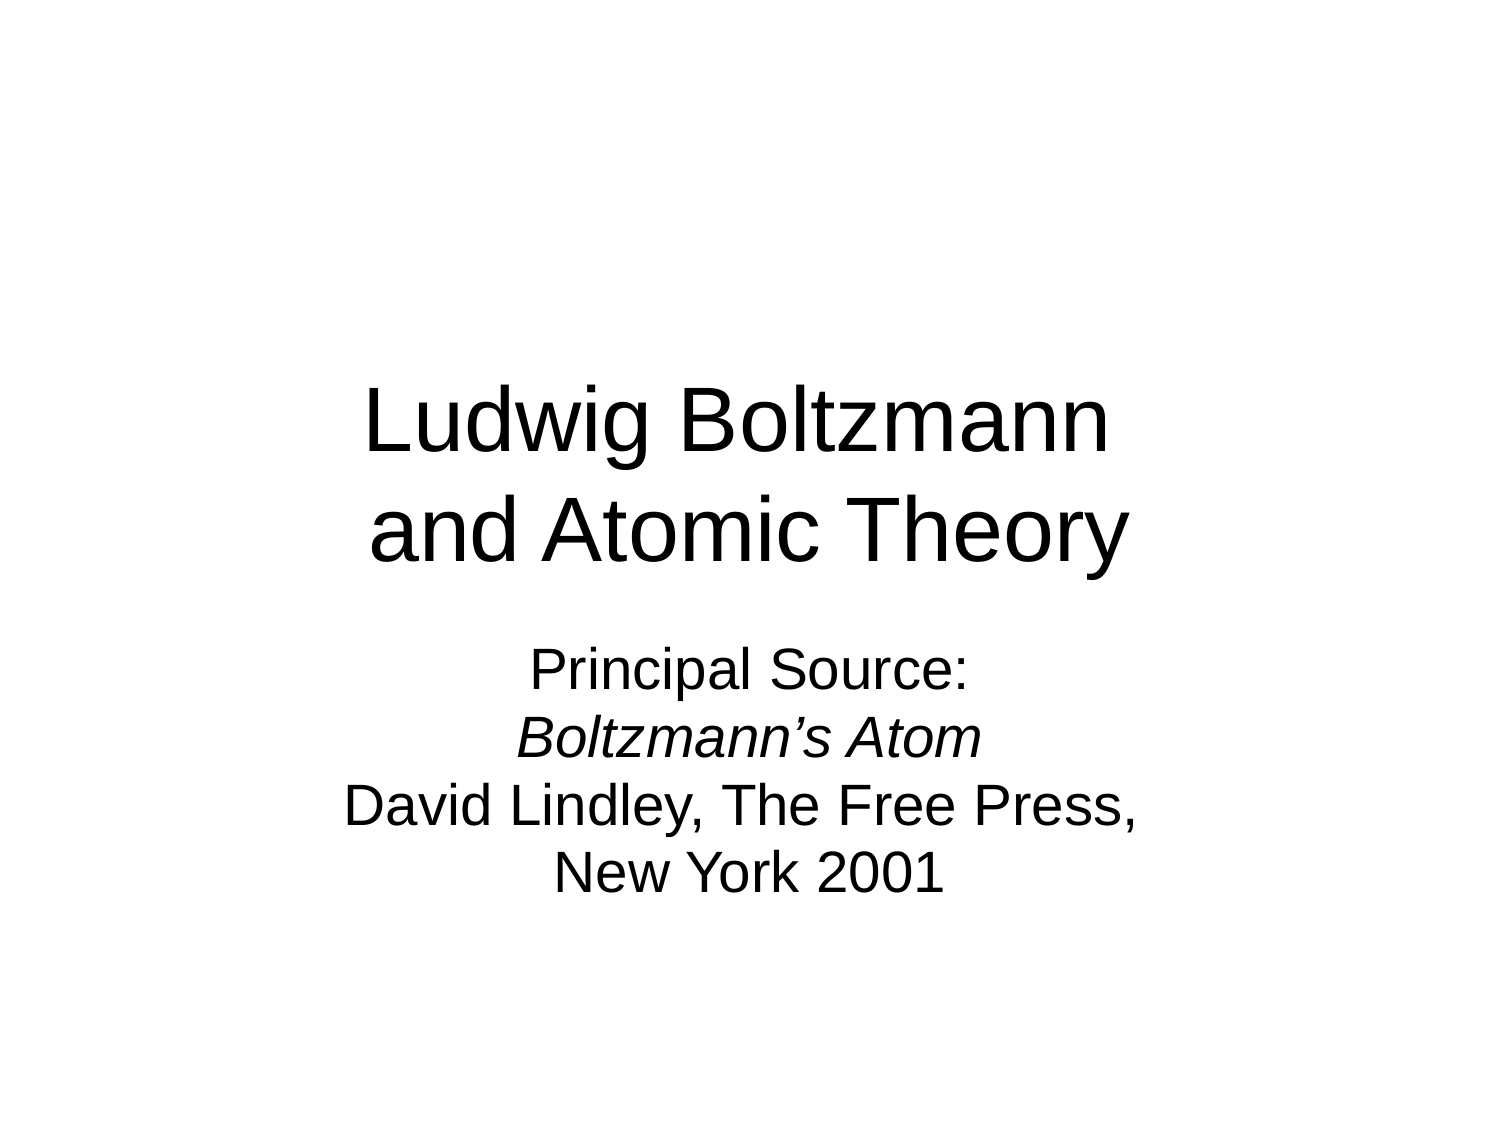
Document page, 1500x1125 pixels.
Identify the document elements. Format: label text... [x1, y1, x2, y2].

subtitle Principal Source: Boltzmann’s Atom David Lindley, The Free Press, New York 2001 [224, 637, 1276, 926]
title Ludwig Boltzmann and Atomic Theory [112, 349, 1388, 591]
